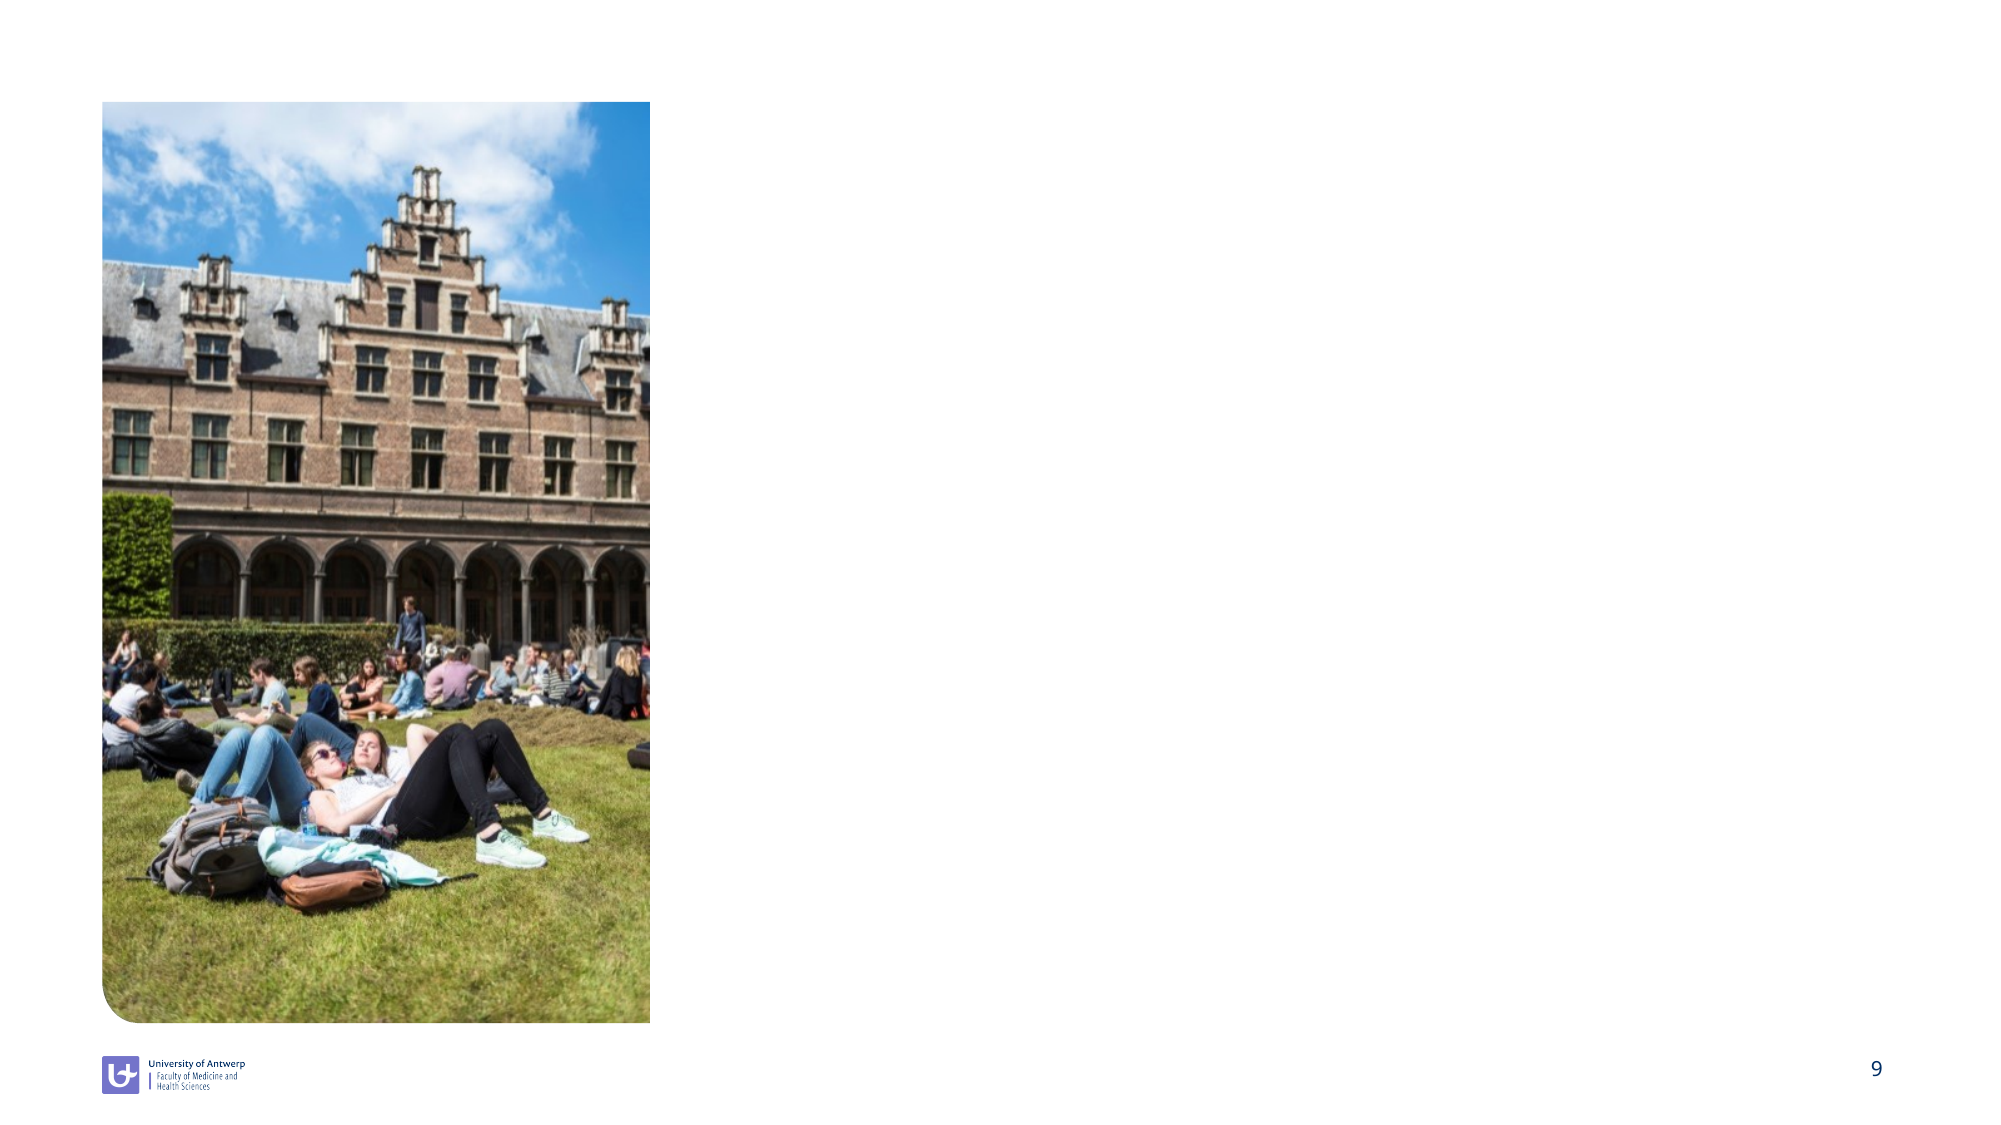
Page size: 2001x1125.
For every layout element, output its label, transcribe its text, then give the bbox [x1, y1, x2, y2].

slide_number 9 [1463, 1039, 1898, 1100]
picture [102, 1056, 245, 1094]
picture [102, 101, 651, 1024]
